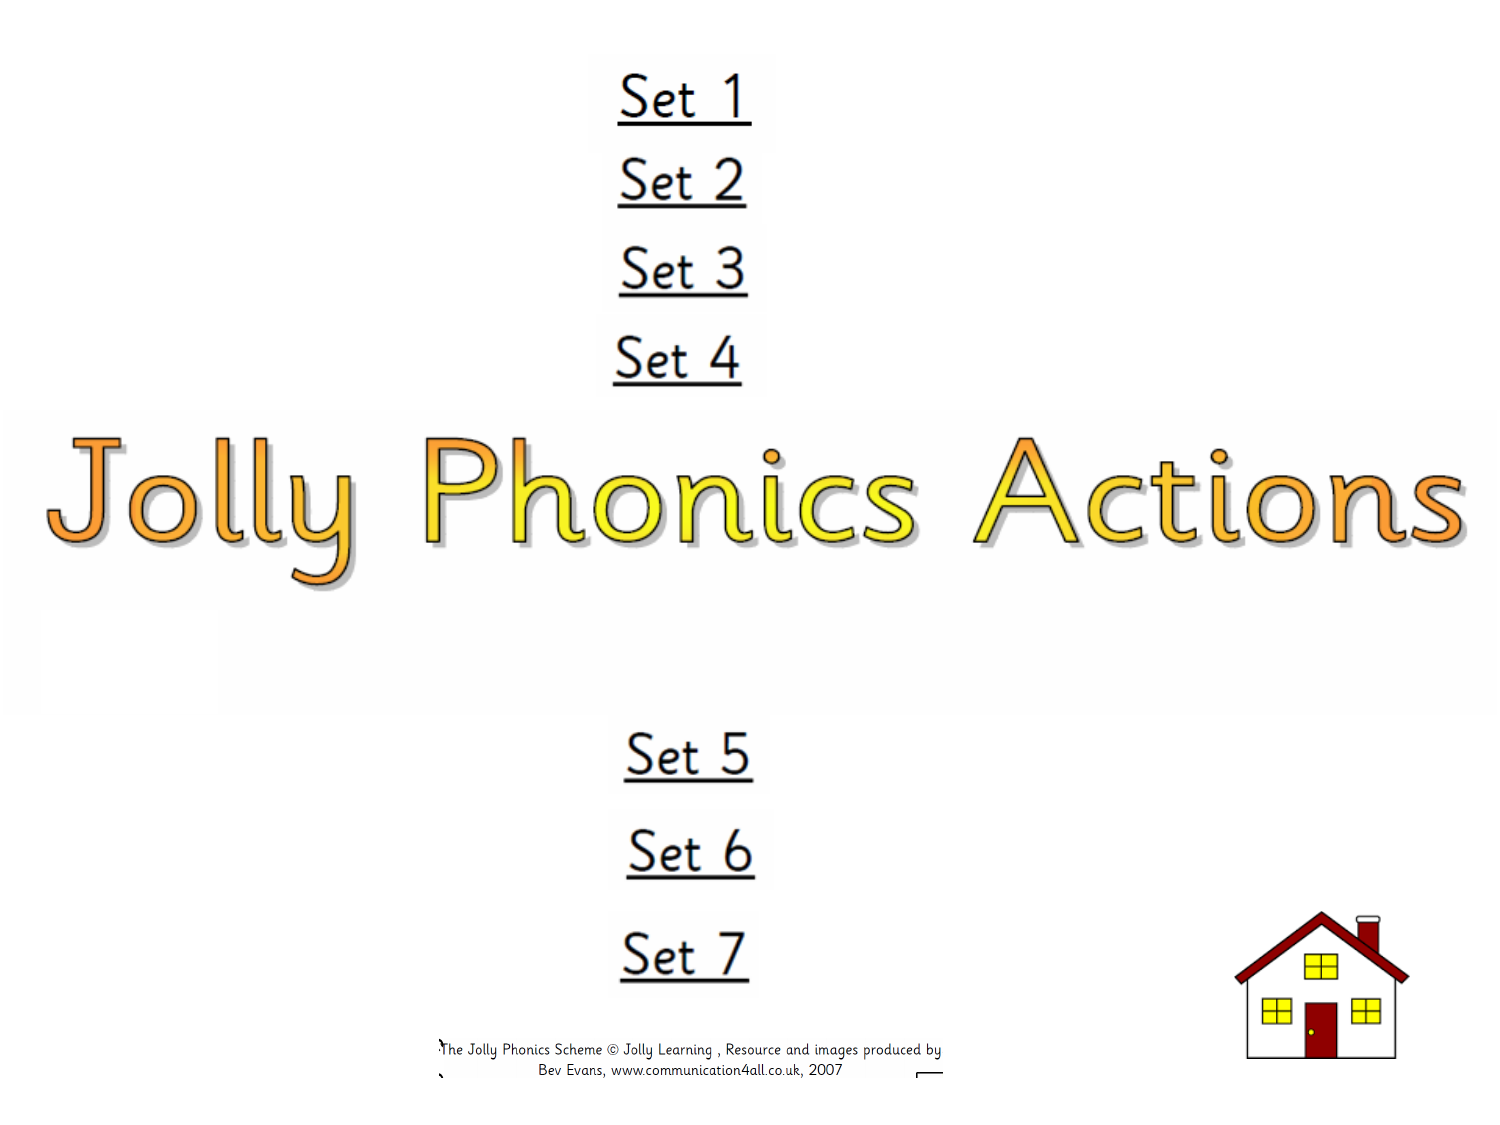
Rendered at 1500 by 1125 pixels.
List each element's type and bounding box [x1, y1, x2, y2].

picture [607, 911, 759, 999]
picture [439, 1038, 943, 1078]
picture [1234, 911, 1410, 1059]
picture [588, 54, 776, 404]
picture [2, 409, 1498, 797]
picture [608, 808, 775, 894]
